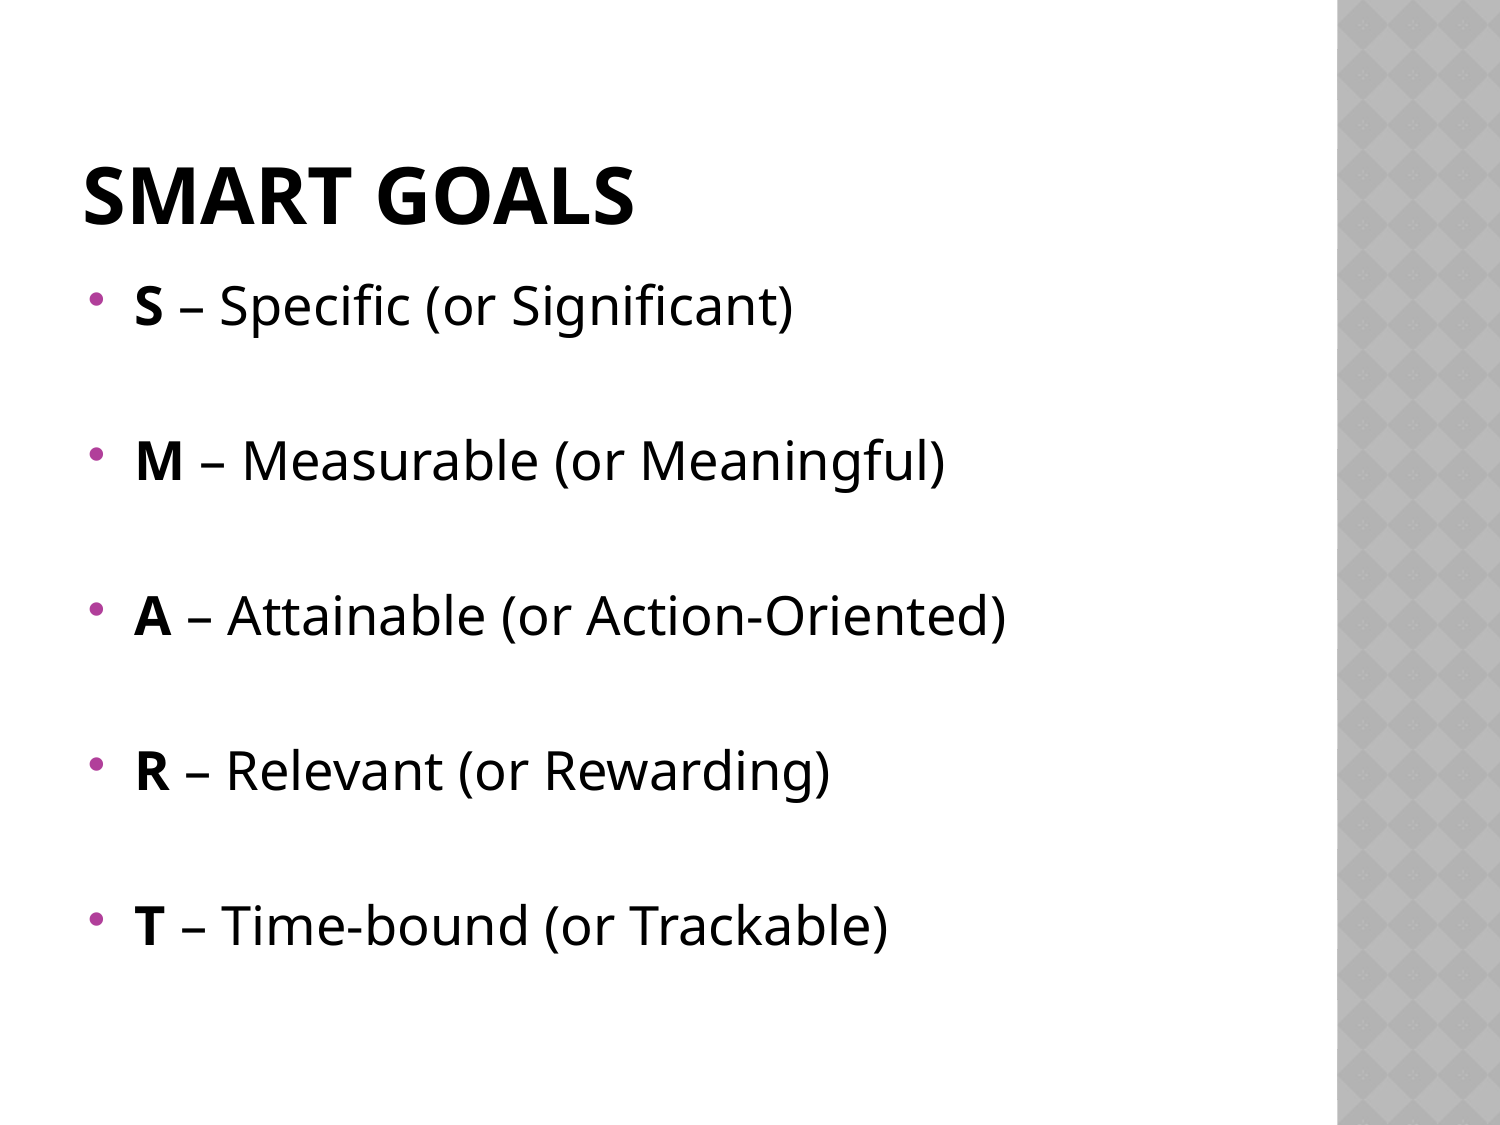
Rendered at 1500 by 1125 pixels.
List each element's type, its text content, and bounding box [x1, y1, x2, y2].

title SMART Goals [75, 52, 1263, 240]
list S – Specific (or Significant) M – Measurable (or Meaningful) A – Attainable (or Action-Oriented) R – Relevant (or Rewarding) T – Time-bound (or Trackable) [75, 264, 1263, 1059]
